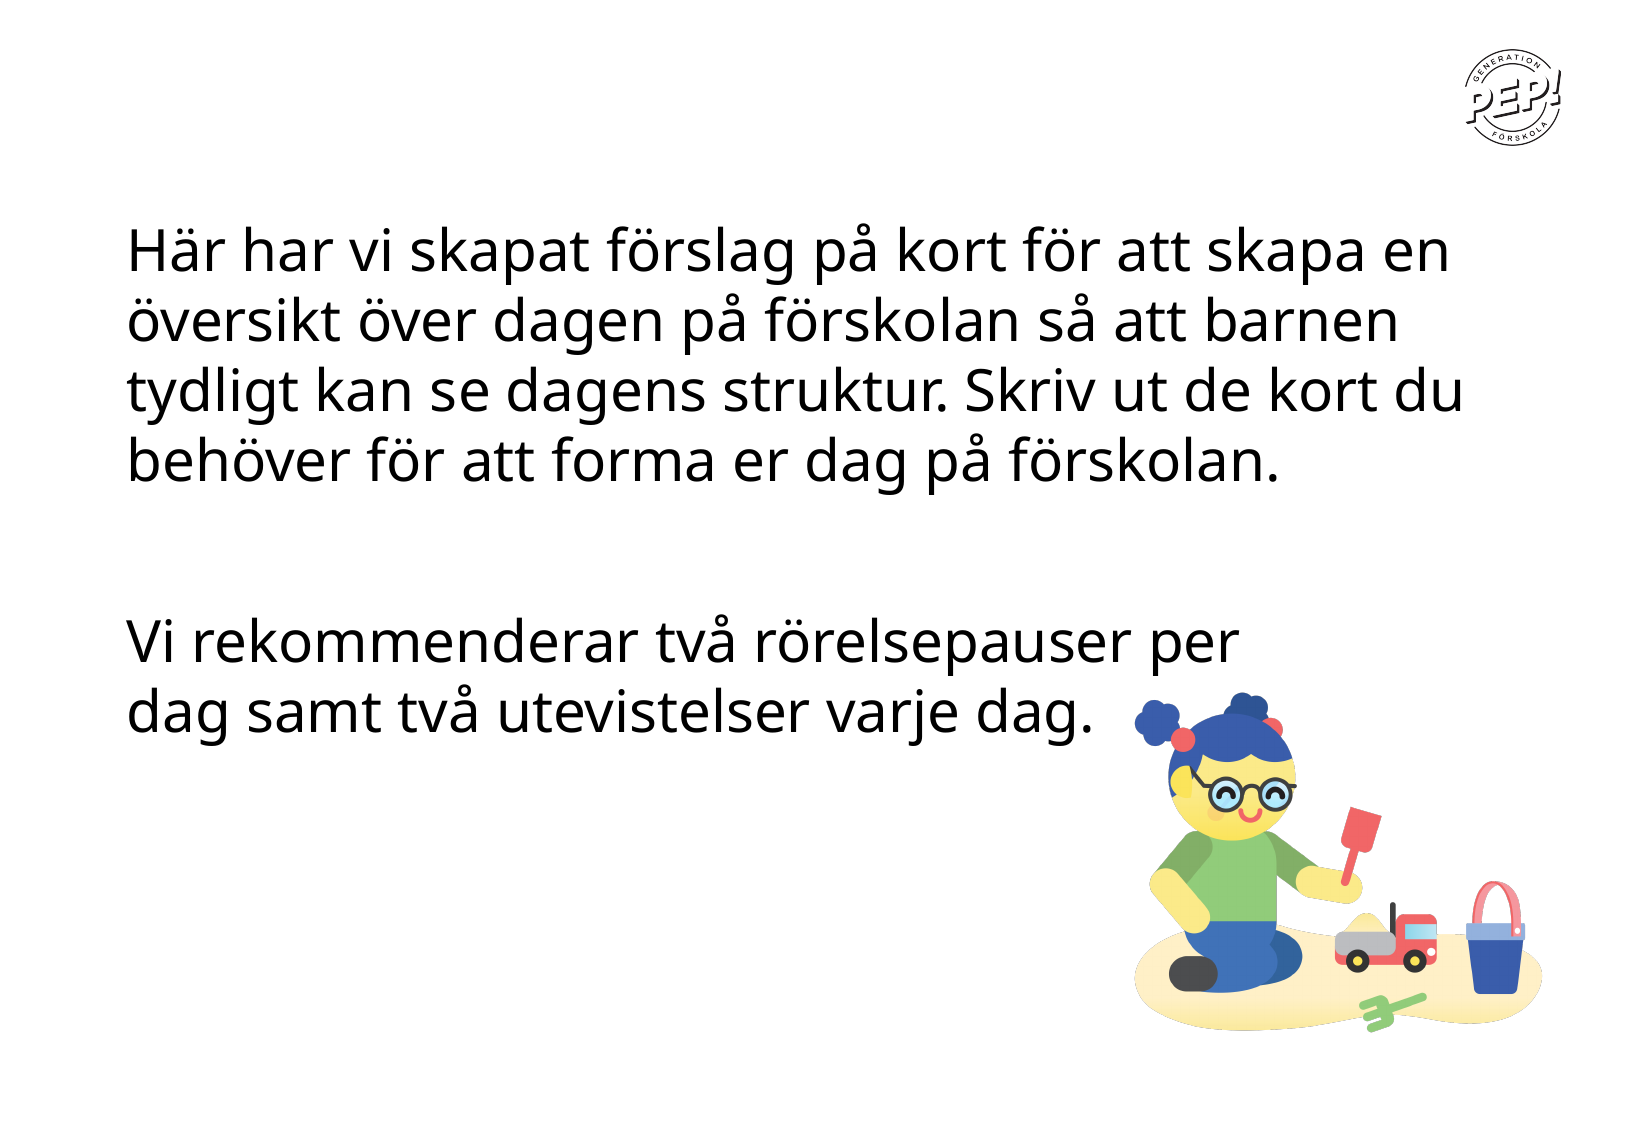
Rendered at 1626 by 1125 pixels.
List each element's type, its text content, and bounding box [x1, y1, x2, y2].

picture [1012, 489, 1626, 1125]
picture [1465, 49, 1561, 146]
list Här har vi skapat förslag på kort för att skapa en översikt över dagen på förskolan så att barnen tydligt kan se dagens struktur. Skriv ut de kort du behöver för att forma er dag på förskolan. Vi rekommenderar två rörelsepauser per dag samt två utevistelser varje dag. [111, 205, 1514, 920]
